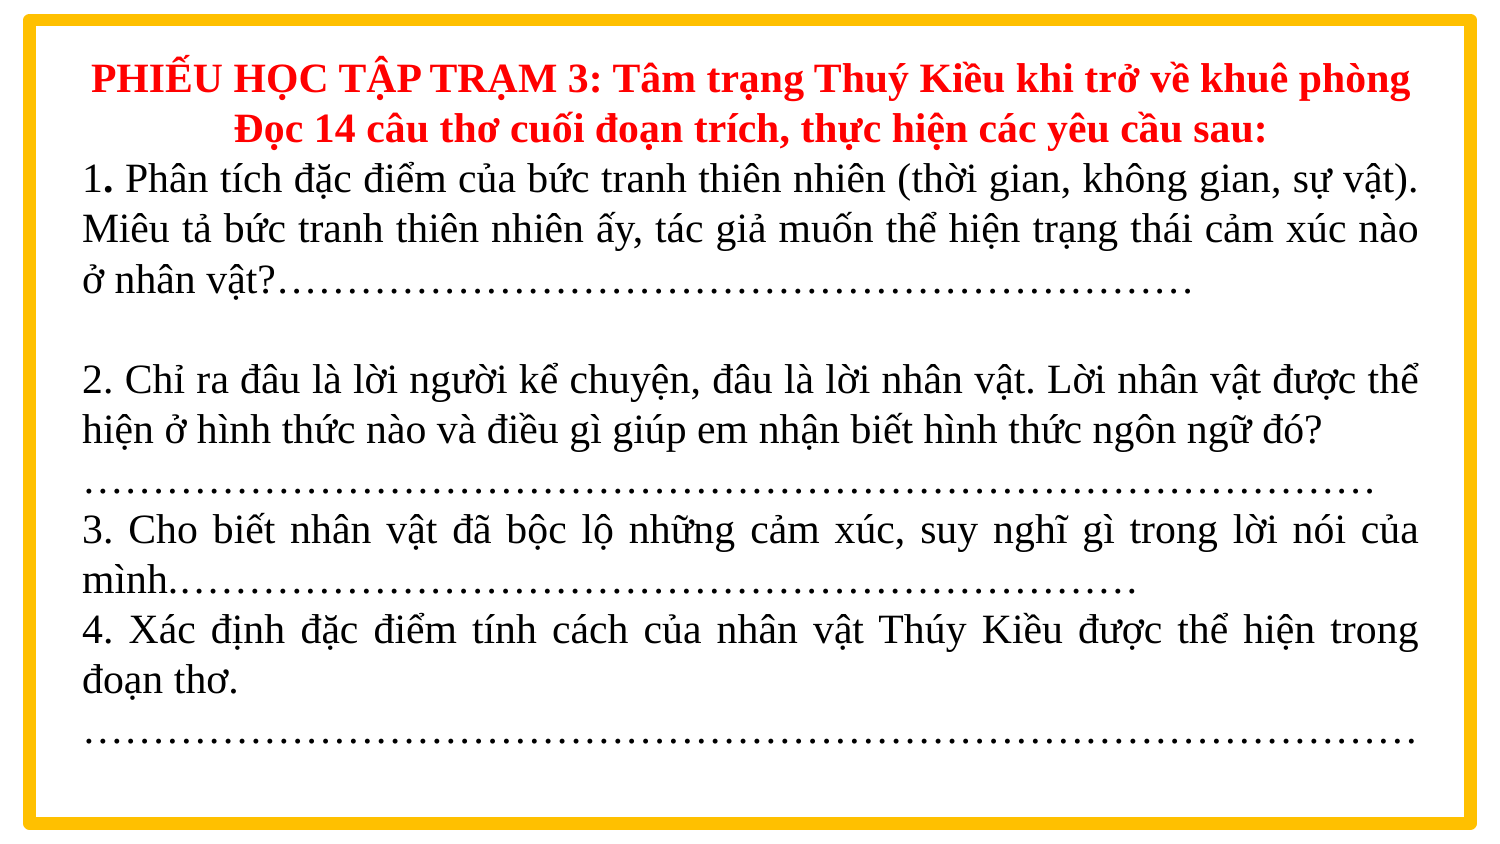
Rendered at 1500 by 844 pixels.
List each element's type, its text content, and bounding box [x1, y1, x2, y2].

text_box [27, 18, 1473, 826]
text_box PHIẾU HỌC TẬP TRẠM 3: Tâm trạng Thuý Kiều khi trở về khuê phòng Đọc 14 câu thơ cuối đoạn trích, thực hiện các yêu cầu sau: 1. Phân tích đặc điểm của bức tranh thiên nhiên (thời gian, không gian, sự vật). Miêu tả bức tranh thiên nhiên ấy, tác giả muốn thể hiện trạng thái cảm xúc nào ở nhân vật?………………………………………………………… 2. Chỉ ra đâu là lời người kể chuyện, đâu là lời nhân vật. Lời nhân vật được thể hiện ở hình thức nào và điều gì giúp em nhận biết hình thức ngôn ngữ đó? ………………………………………………………………………………… 3. Cho biết nhân vật đã bộc lộ những cảm xúc, suy nghĩ gì trong lời nói của mình.…………………………………………………………… 4. Xác định đặc điểm tính cách của nhân vật Thúy Kiều được thể hiện trong đoạn thơ. …………………………………………………………………………………… [67, 43, 1435, 809]
